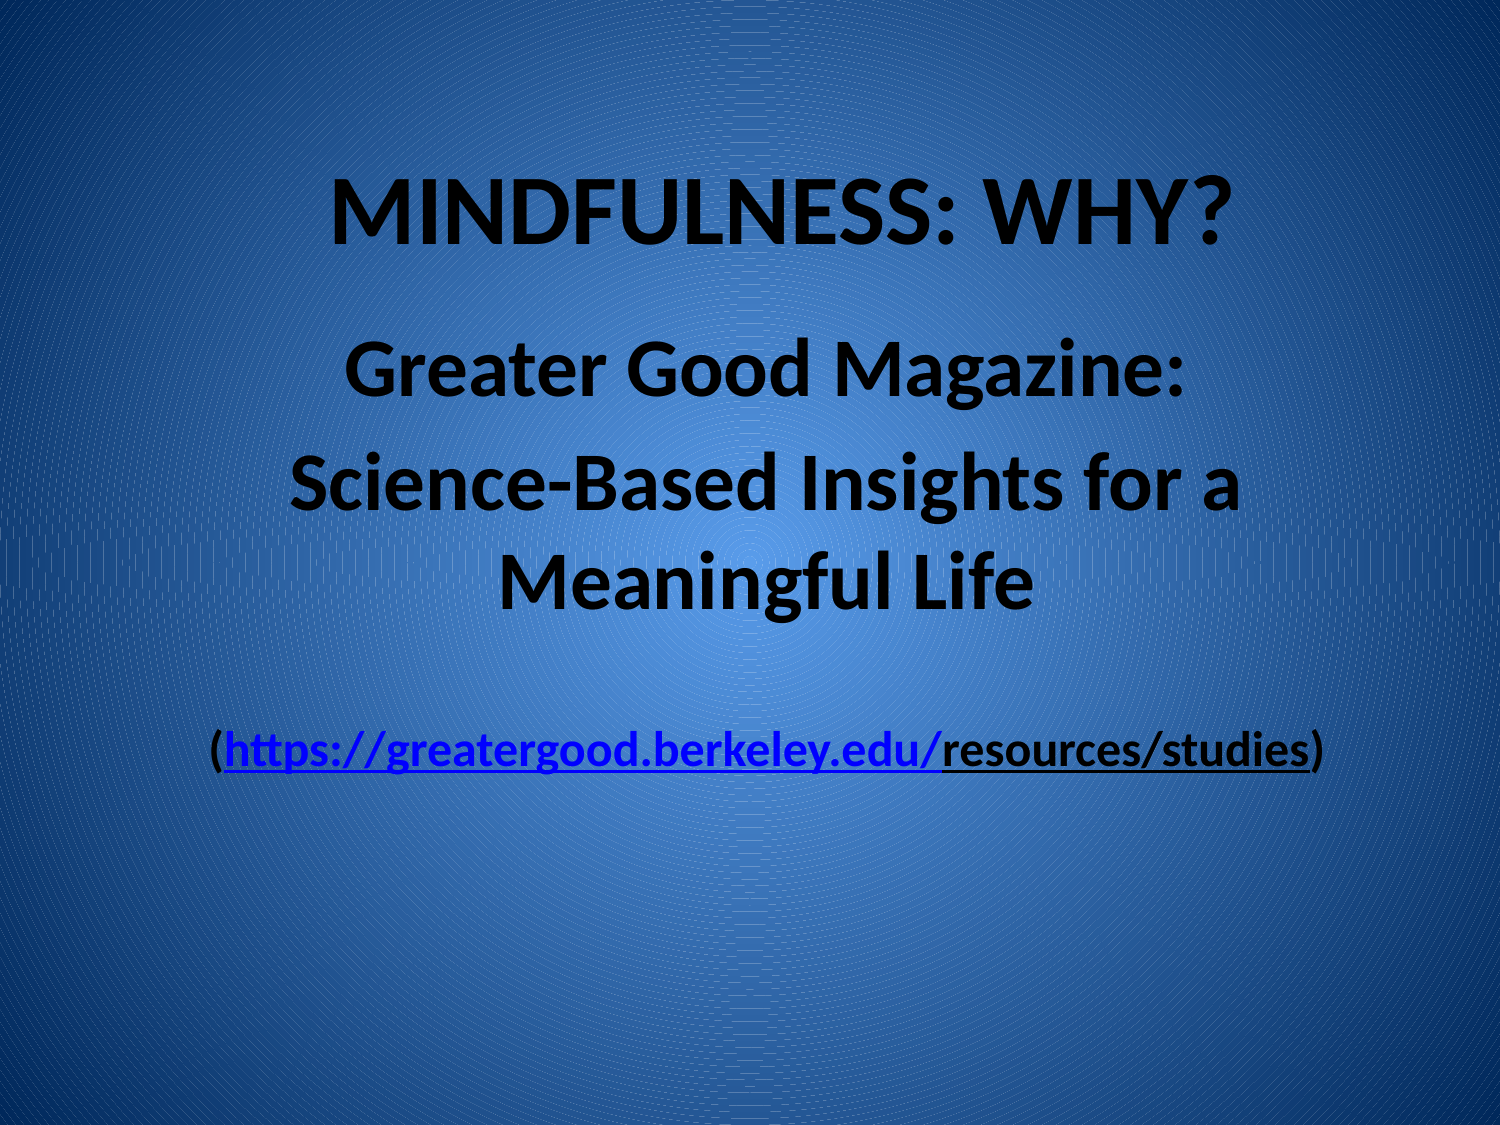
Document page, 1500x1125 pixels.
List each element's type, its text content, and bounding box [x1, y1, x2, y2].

list MINDFULNESS: WHY? Greater Good Magazine: Science-Based Insights for a Meaningful Life (https://greatergood.berkeley.edu/resources/studies) [75, 99, 1425, 1000]
